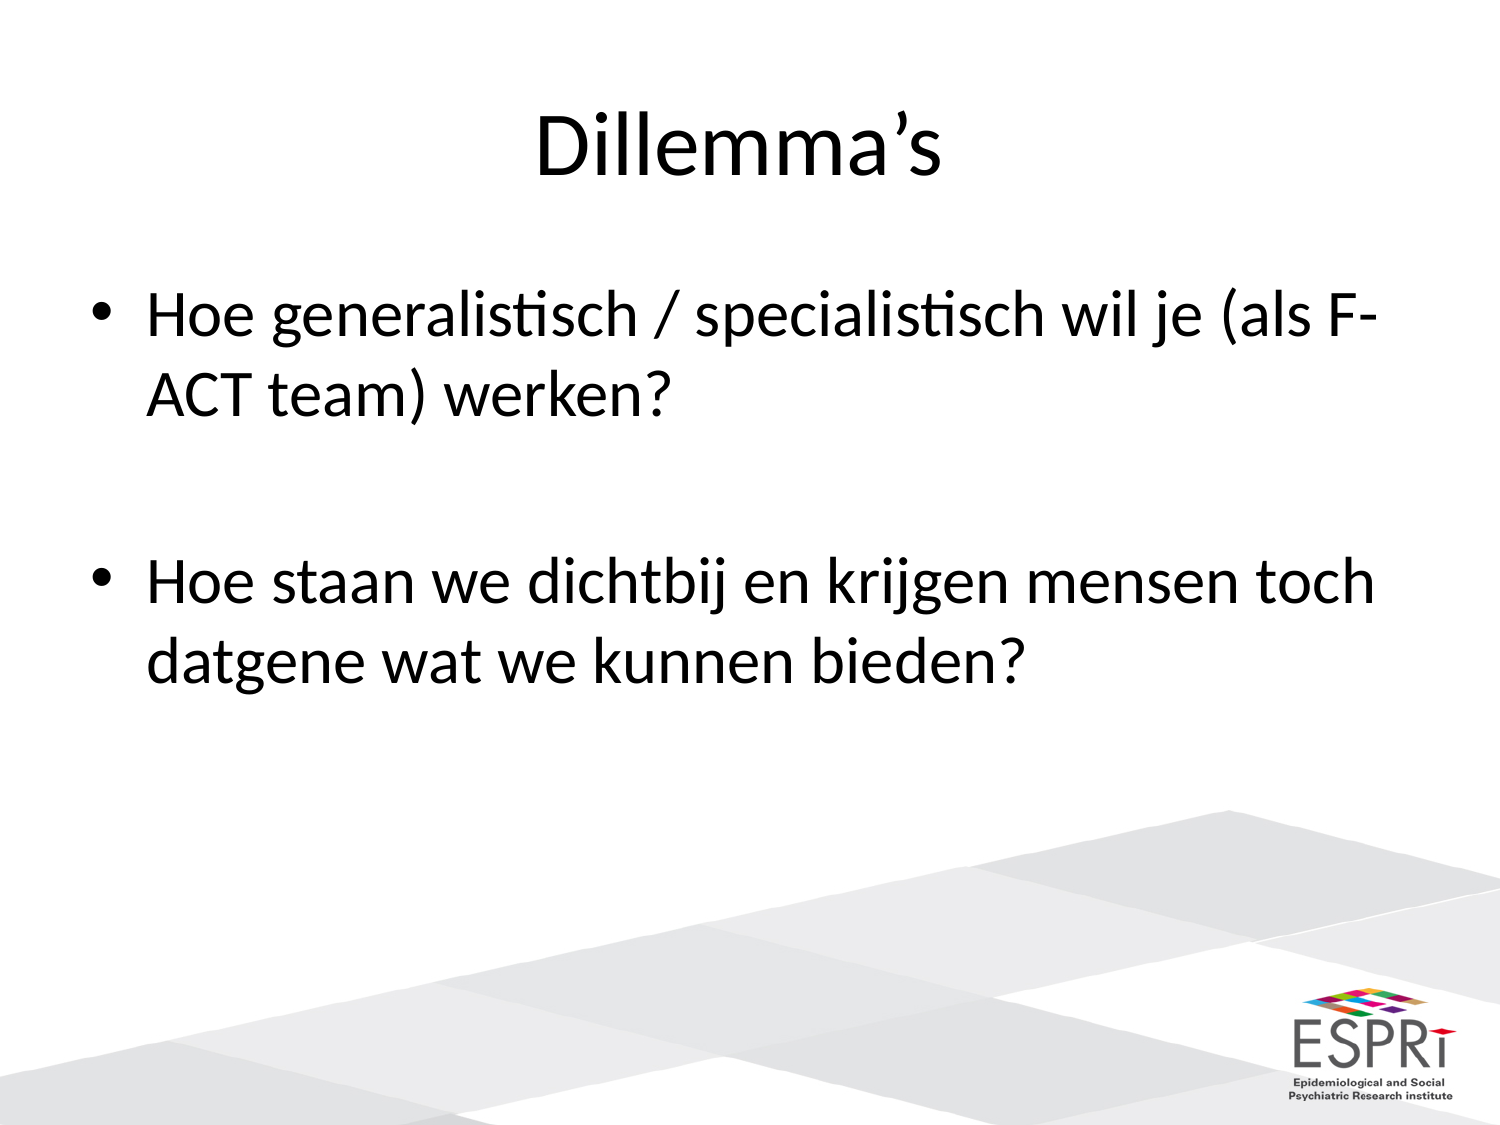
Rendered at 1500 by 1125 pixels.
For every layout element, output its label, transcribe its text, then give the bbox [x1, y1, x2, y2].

picture [0, 0, 1500, 1125]
title Dillemma’s [74, 44, 1426, 233]
list Hoe generalistisch / specialistisch wil je (als F-ACT team) werken? Hoe staan we dichtbij en krijgen mensen toch datgene wat we kunnen bieden? [74, 262, 1426, 1006]
